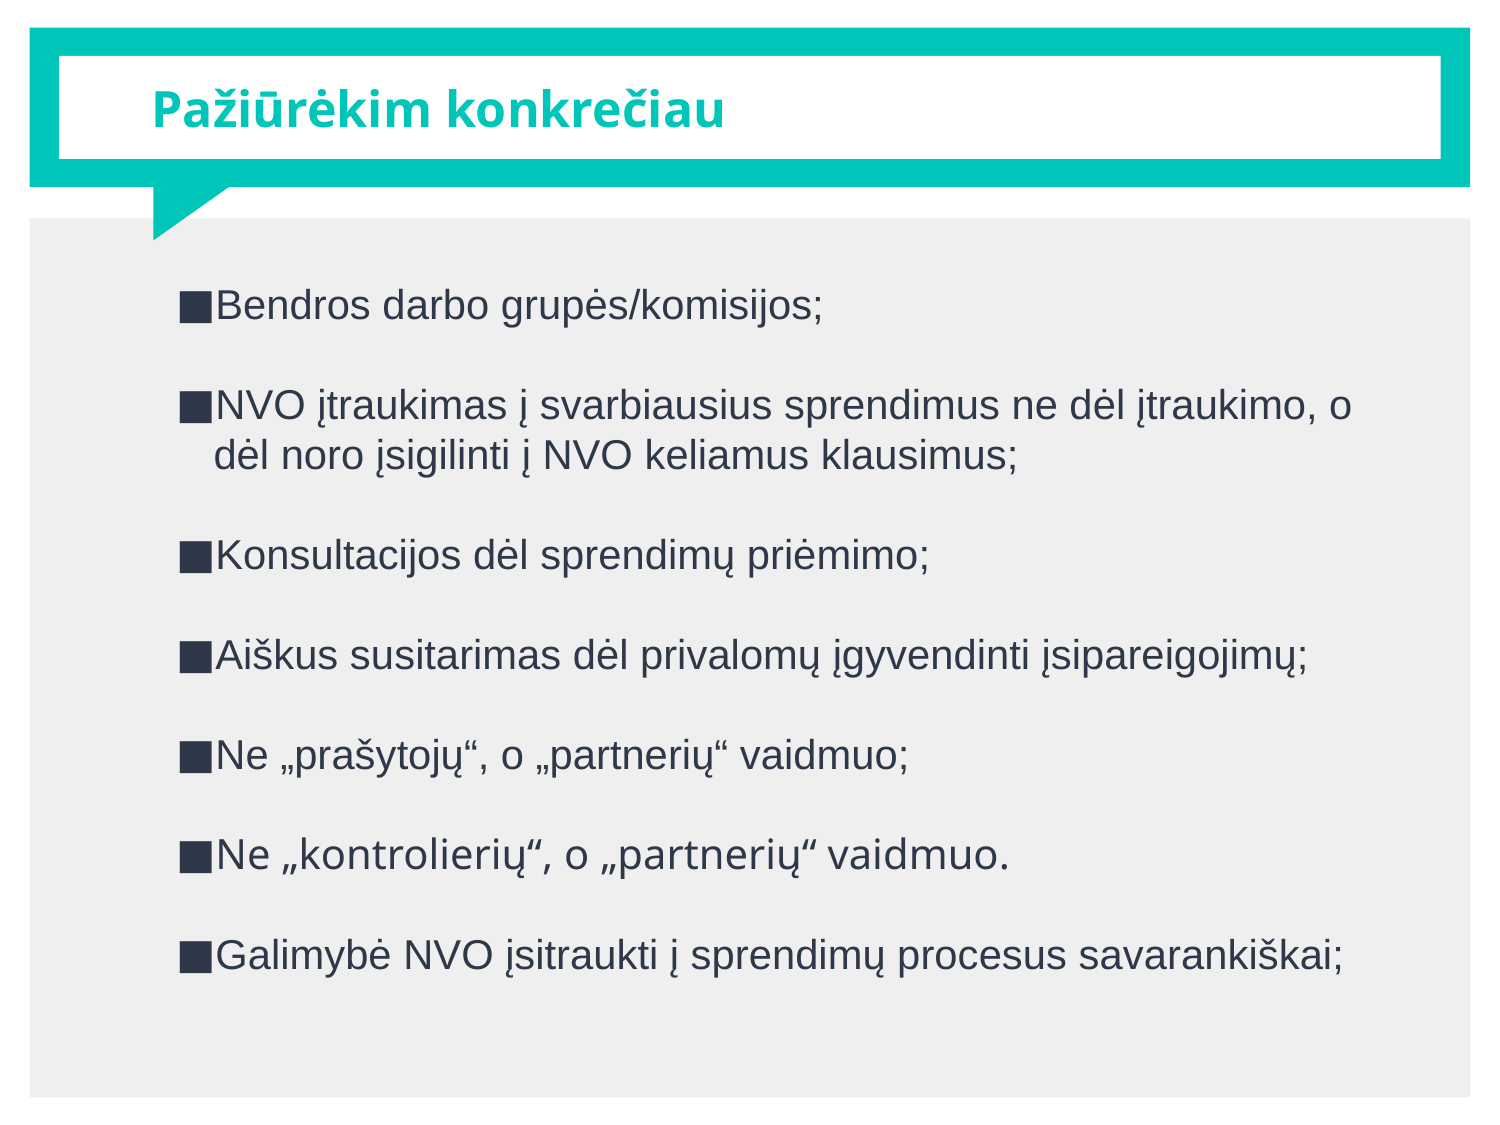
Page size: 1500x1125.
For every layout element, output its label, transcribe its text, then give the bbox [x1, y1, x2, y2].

title Pažiūrėkim konkrečiau [136, 27, 1441, 188]
list Bendros darbo grupės/komisijos; NVO įtraukimas į svarbiausius sprendimus ne dėl įtraukimo, o dėl noro įsigilinti į NVO keliamus klausimus; Konsultacijos dėl sprendimų priėmimo; Aiškus susitarimas dėl privalomų įgyvendinti įsipareigojimų; Ne „prašytojų“, o „partnerių“ vaidmuo; Ne „kontrolierių“, o „partnerių“ vaidmuo. Galimybė NVO įsitraukti į sprendimų procesus savarankiškai; [123, 262, 1377, 1078]
